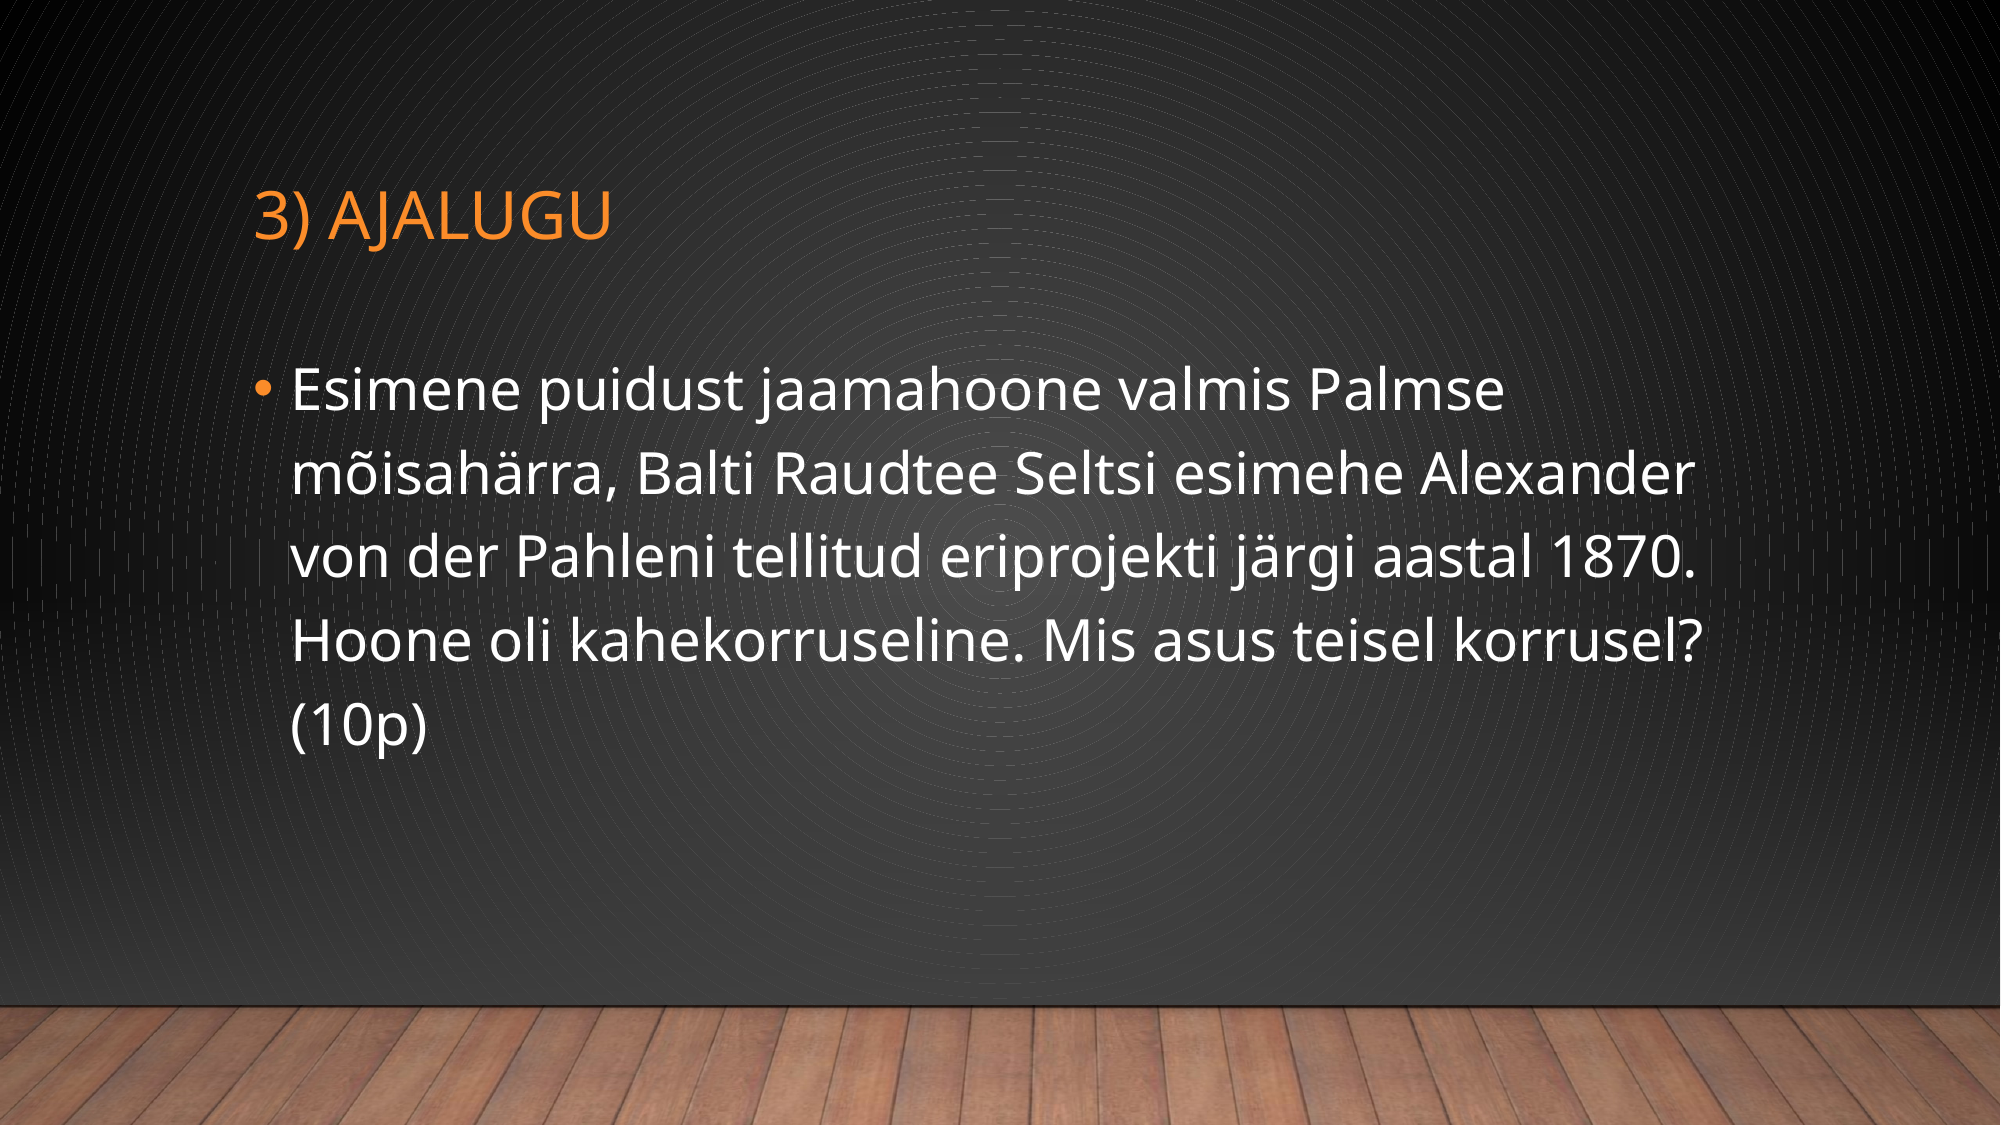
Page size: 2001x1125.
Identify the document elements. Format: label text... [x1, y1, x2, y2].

list Esimene puidust jaamahoone valmis Palmse mõisahärra, Balti Raudtee Seltsi esimehe Alexander von der Pahleni tellitud eriprojekti järgi aastal 1870. Hoone oli kahekorruseline. Mis asus teisel korrusel? (10p) [238, 330, 1763, 897]
picture [0, 1005, 2000, 1125]
title 3) Ajalugu [238, 131, 1763, 305]
